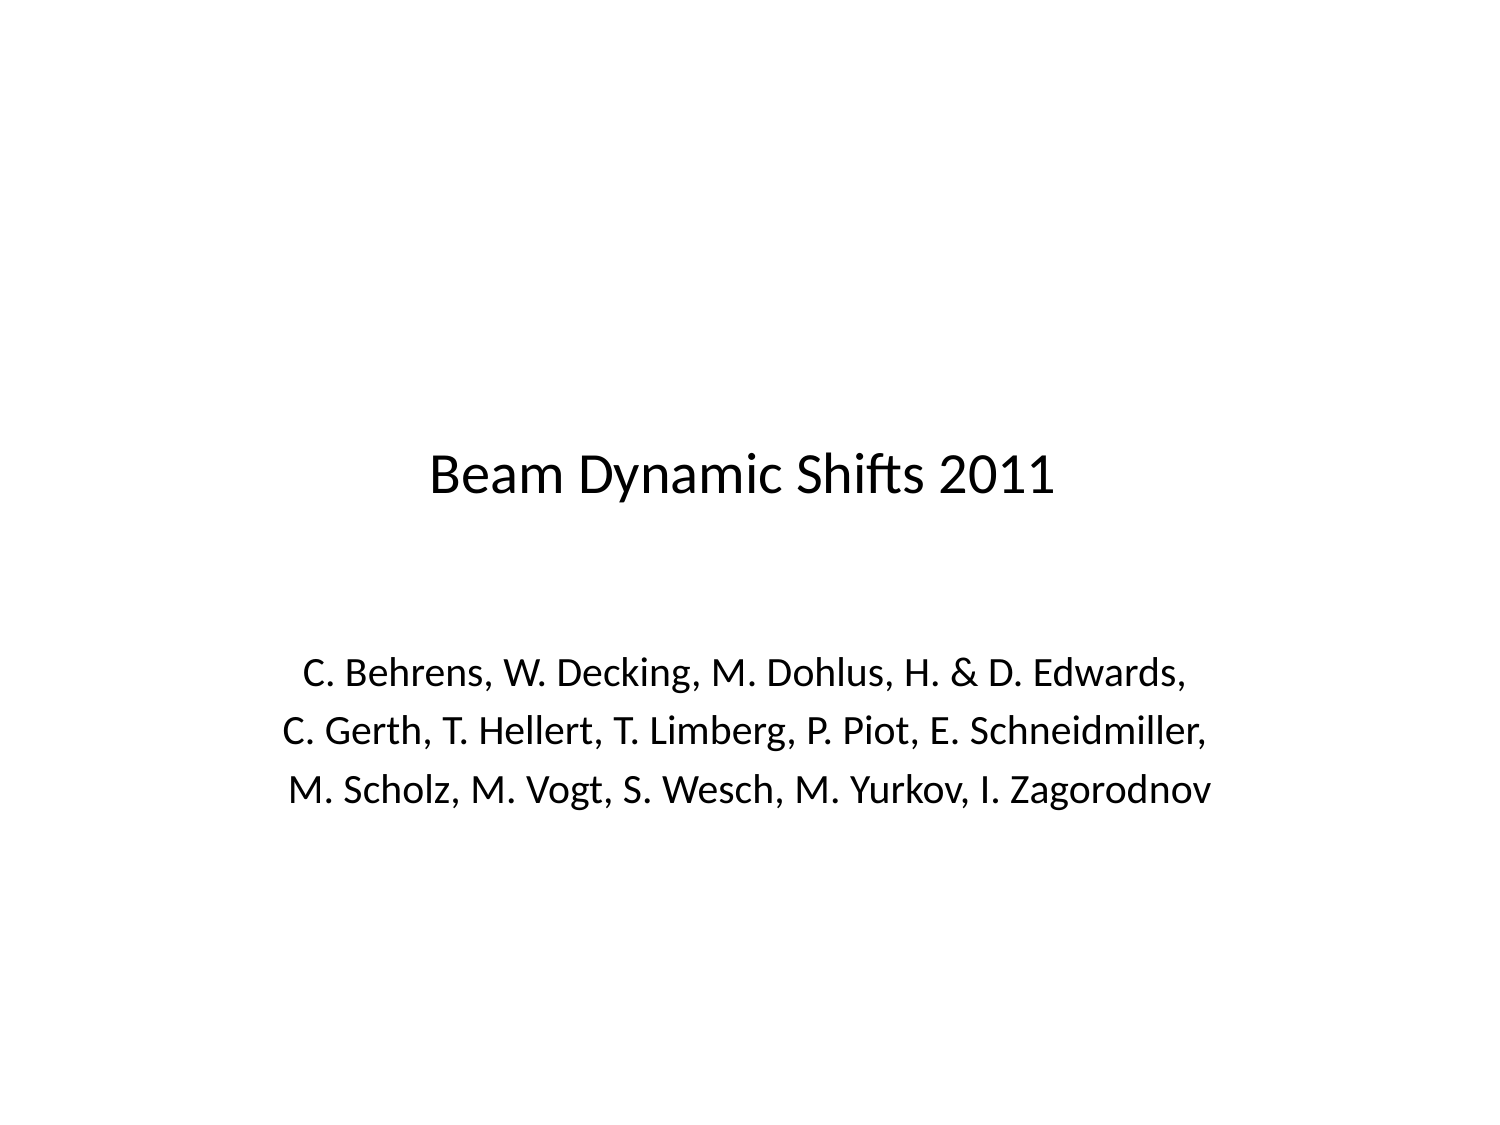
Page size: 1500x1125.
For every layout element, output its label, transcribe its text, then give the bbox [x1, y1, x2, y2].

subtitle C. Behrens, W. Decking, M. Dohlus, H. & D. Edwards, C. Gerth, T. Hellert, T. Limberg, P. Piot, E. Schneidmiller, M. Scholz, M. Vogt, S. Wesch, M. Yurkov, I. Zagorodnov [225, 637, 1275, 925]
title Beam Dynamic Shifts 2011 [112, 349, 1388, 591]
